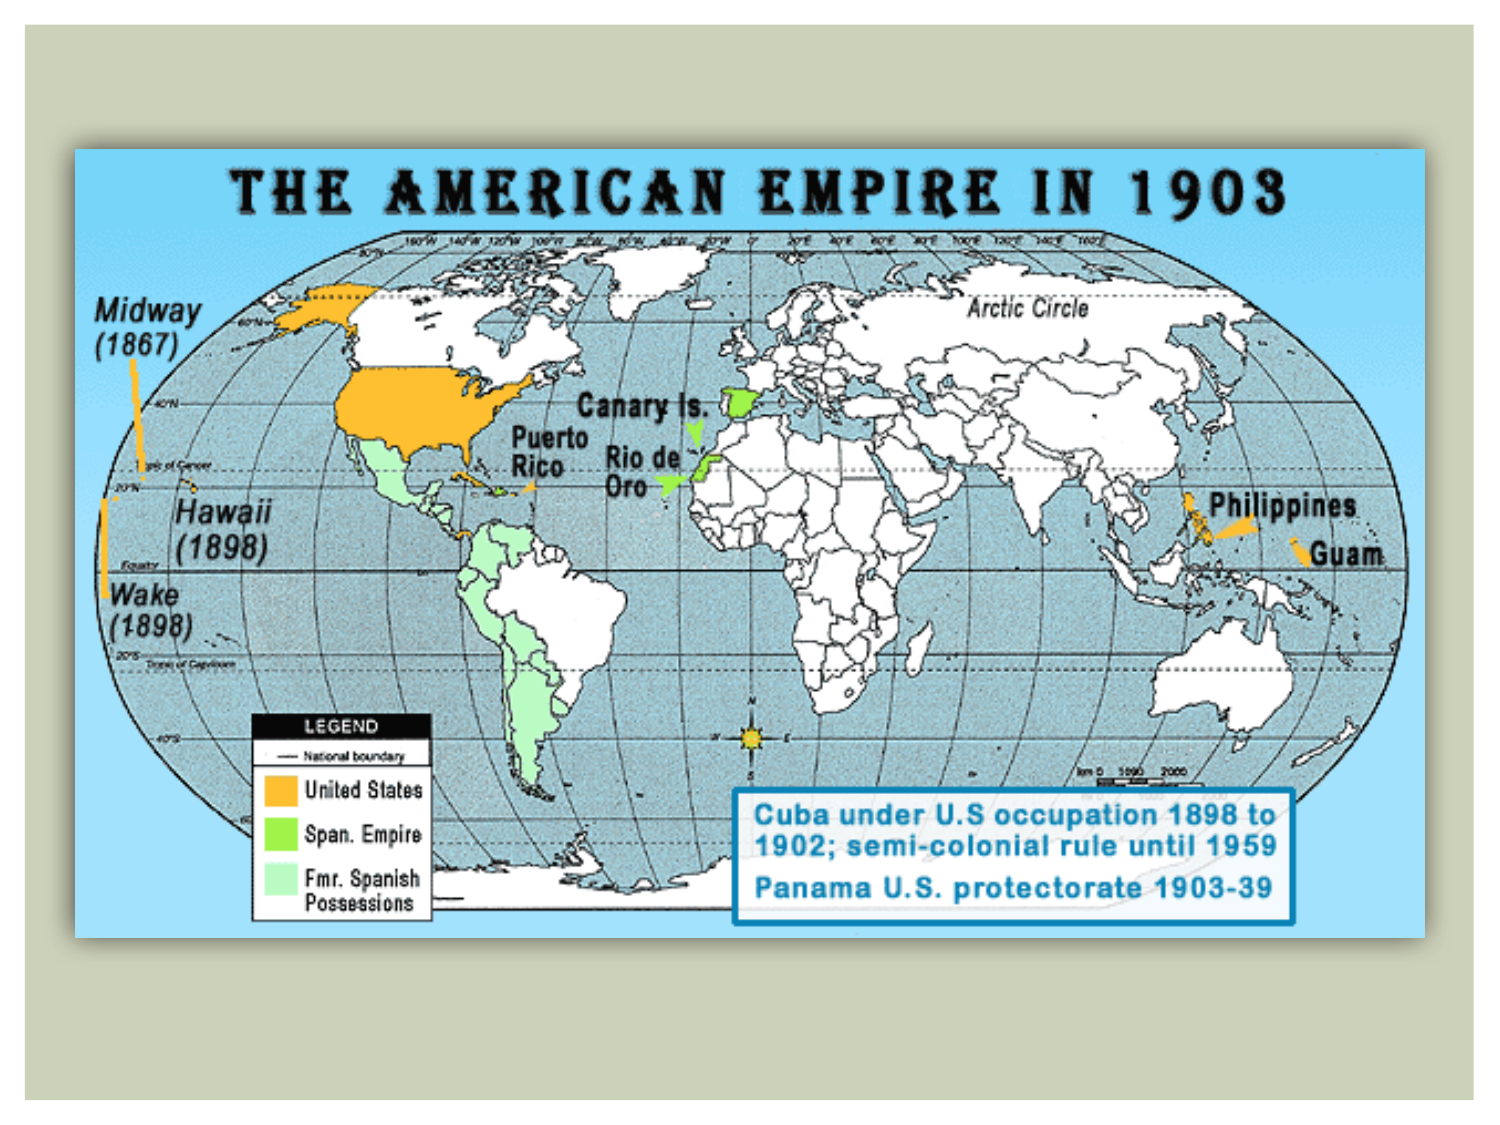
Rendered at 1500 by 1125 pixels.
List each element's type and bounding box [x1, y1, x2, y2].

picture [74, 149, 1425, 938]
